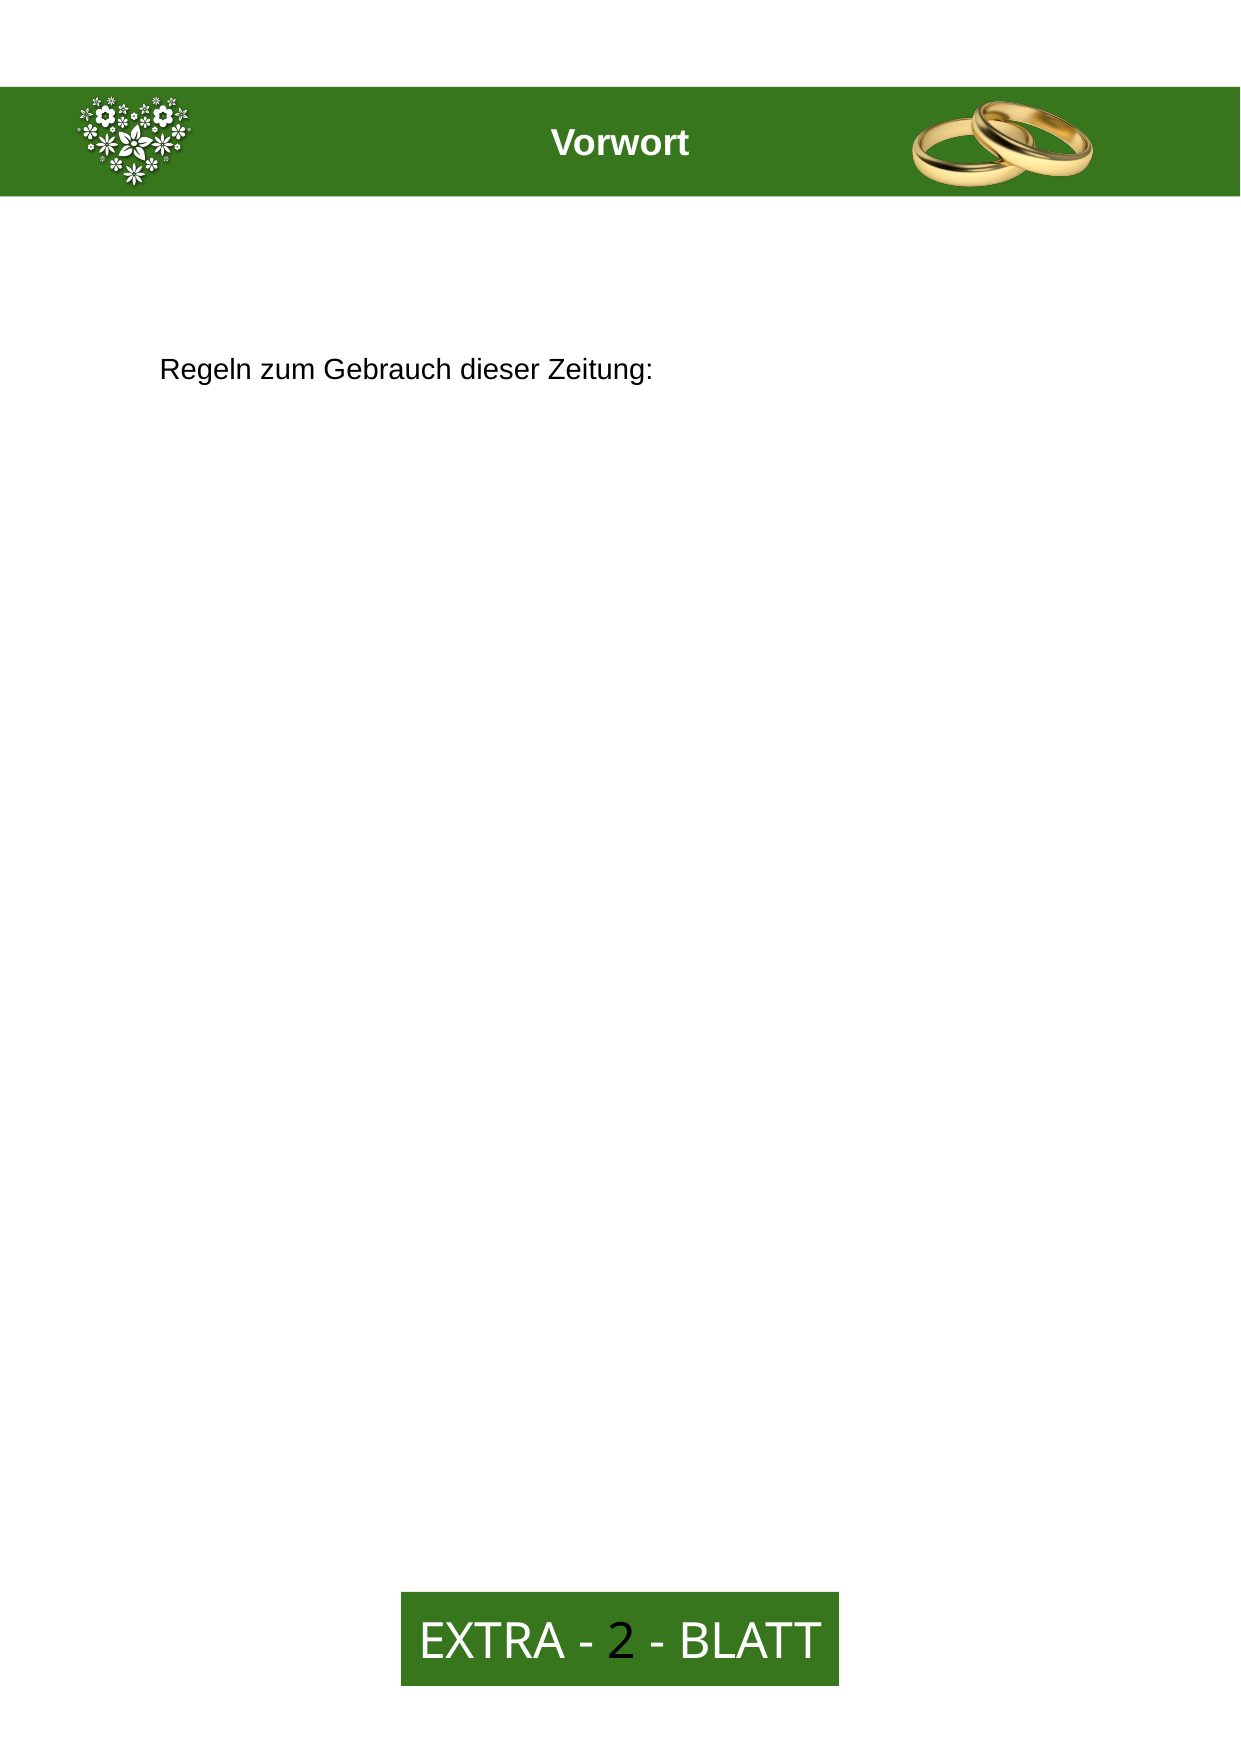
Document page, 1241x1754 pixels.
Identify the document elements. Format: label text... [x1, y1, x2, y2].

text_box Regeln zum Gebrauch dieser Zeitung: [144, 335, 1121, 1453]
text_box [0, 86, 869, 197]
text_box Vorwort [199, 102, 869, 182]
picture [874, 13, 1131, 270]
text_box EXTRA - 2 - BLATT [401, 1591, 839, 1686]
text_box [1135, 86, 1241, 197]
picture [75, 94, 195, 190]
